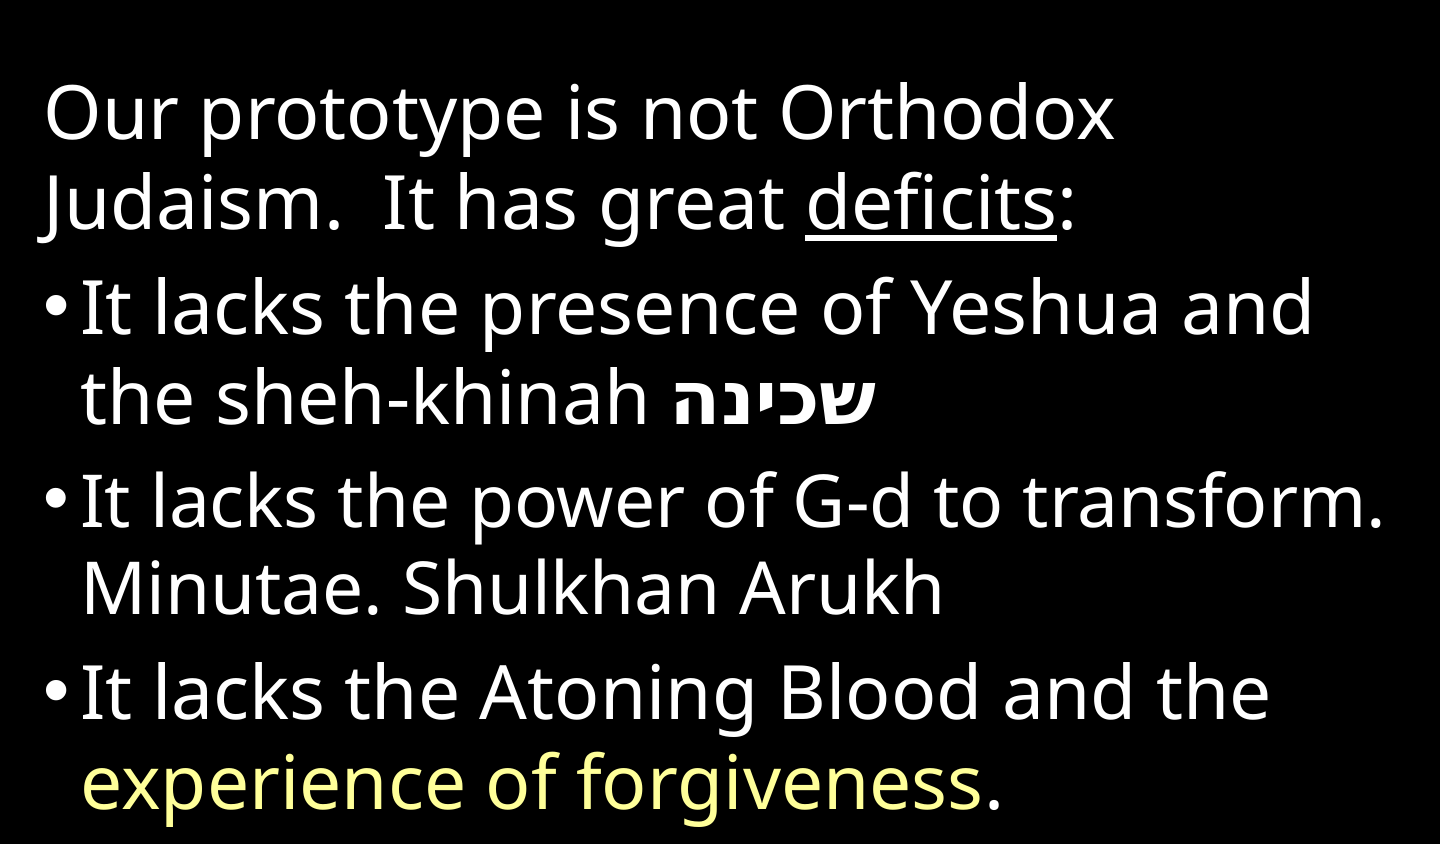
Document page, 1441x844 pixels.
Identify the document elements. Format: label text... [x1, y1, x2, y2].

subtitle Our prototype is not Orthodox Judaism. It has great deficits: It lacks the presence of Yeshua and the sheh-khinah שכינה It lacks the power of G-d to transform. Minutae. Shulkhan Arukh It lacks the Atoning Blood and the experience of forgiveness. [32, 59, 1408, 844]
